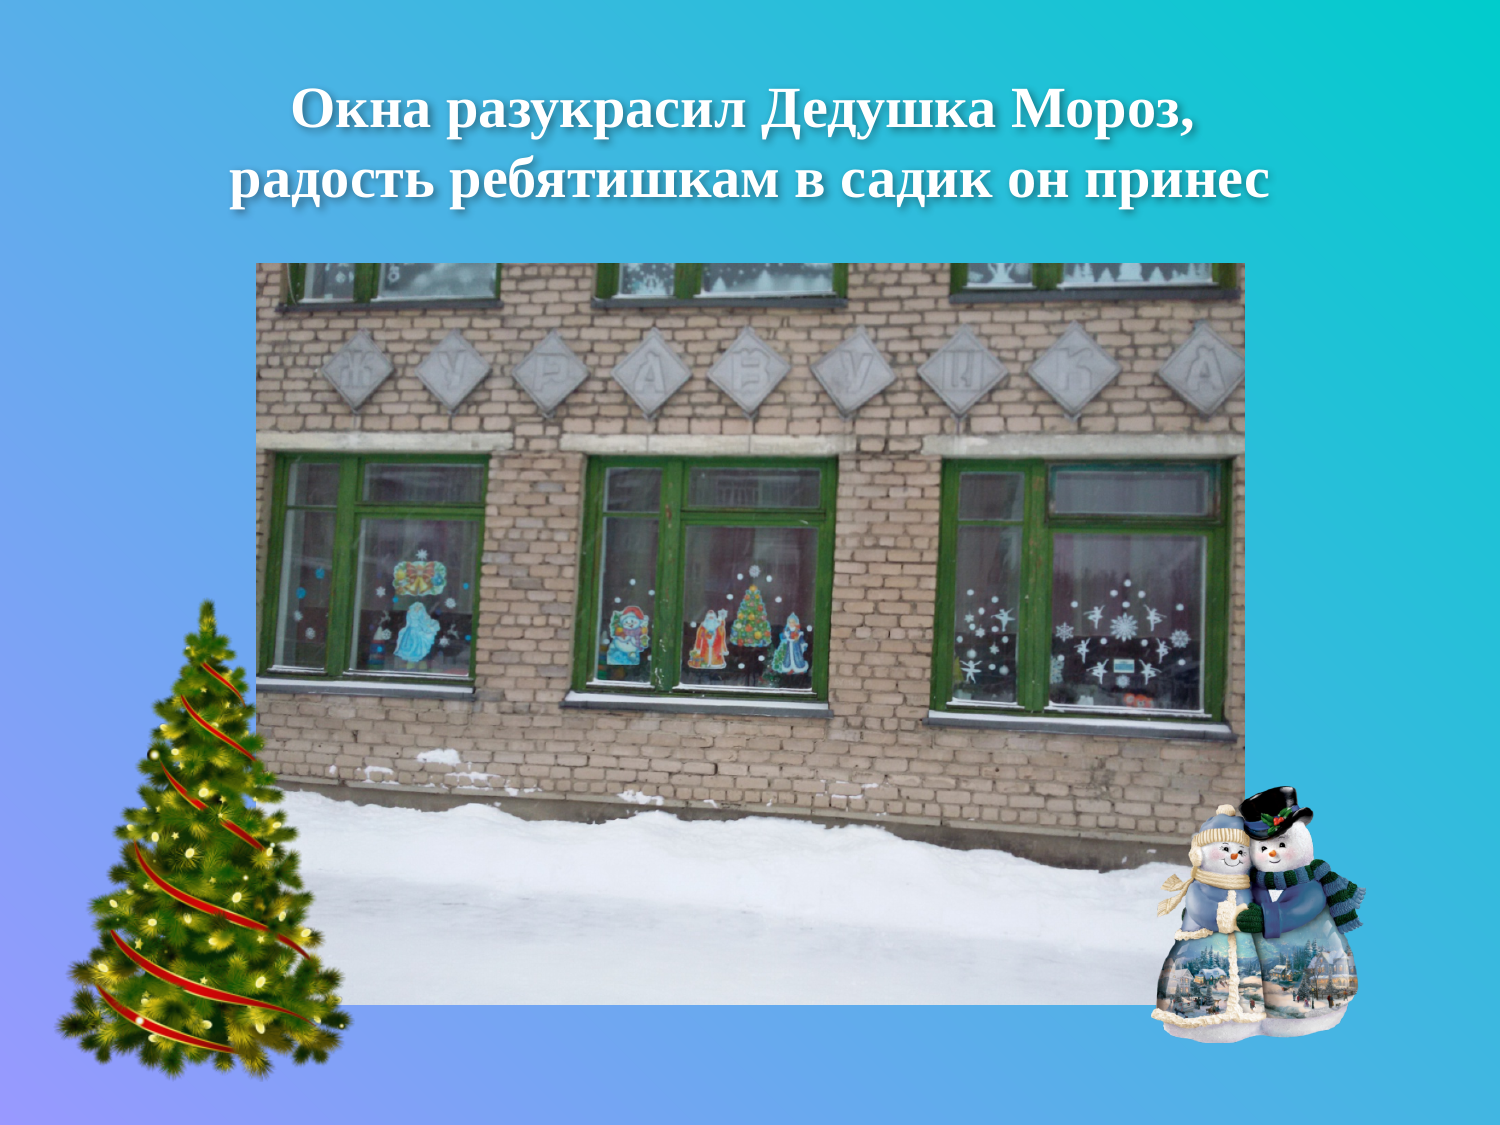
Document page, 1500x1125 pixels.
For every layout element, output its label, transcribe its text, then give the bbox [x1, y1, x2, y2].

picture [52, 597, 355, 1083]
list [254, 262, 1246, 1006]
title Окна разукрасил Дедушка Мороз, радость ребятишкам в садик он принес [75, 45, 1425, 233]
picture [1151, 786, 1366, 1044]
